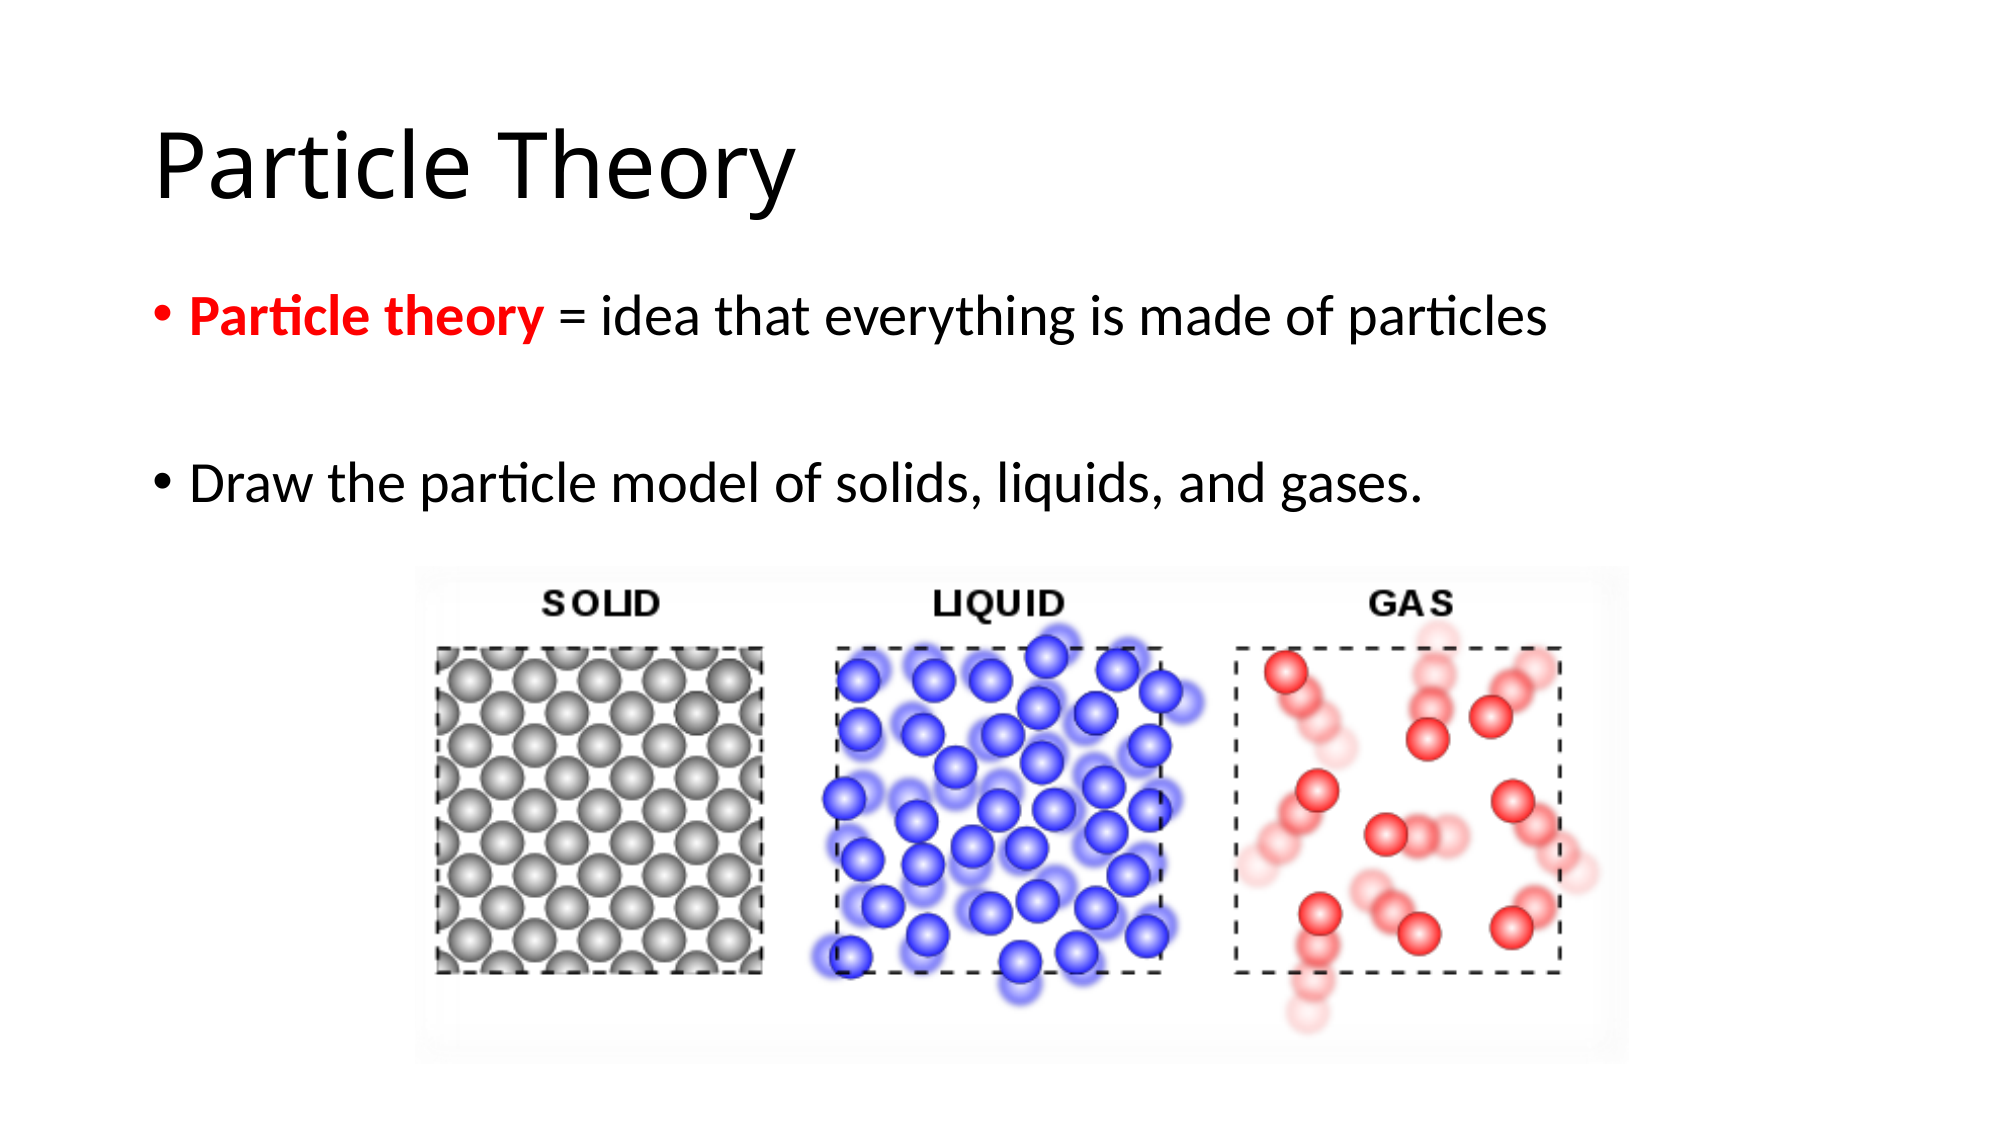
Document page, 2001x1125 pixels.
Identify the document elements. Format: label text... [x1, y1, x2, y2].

list Particle theory = idea that everything is made of particles Draw the particle model of solids, liquids, and gases. [137, 277, 1863, 546]
title Particle Theory [137, 59, 1863, 277]
picture [415, 566, 1629, 1064]
